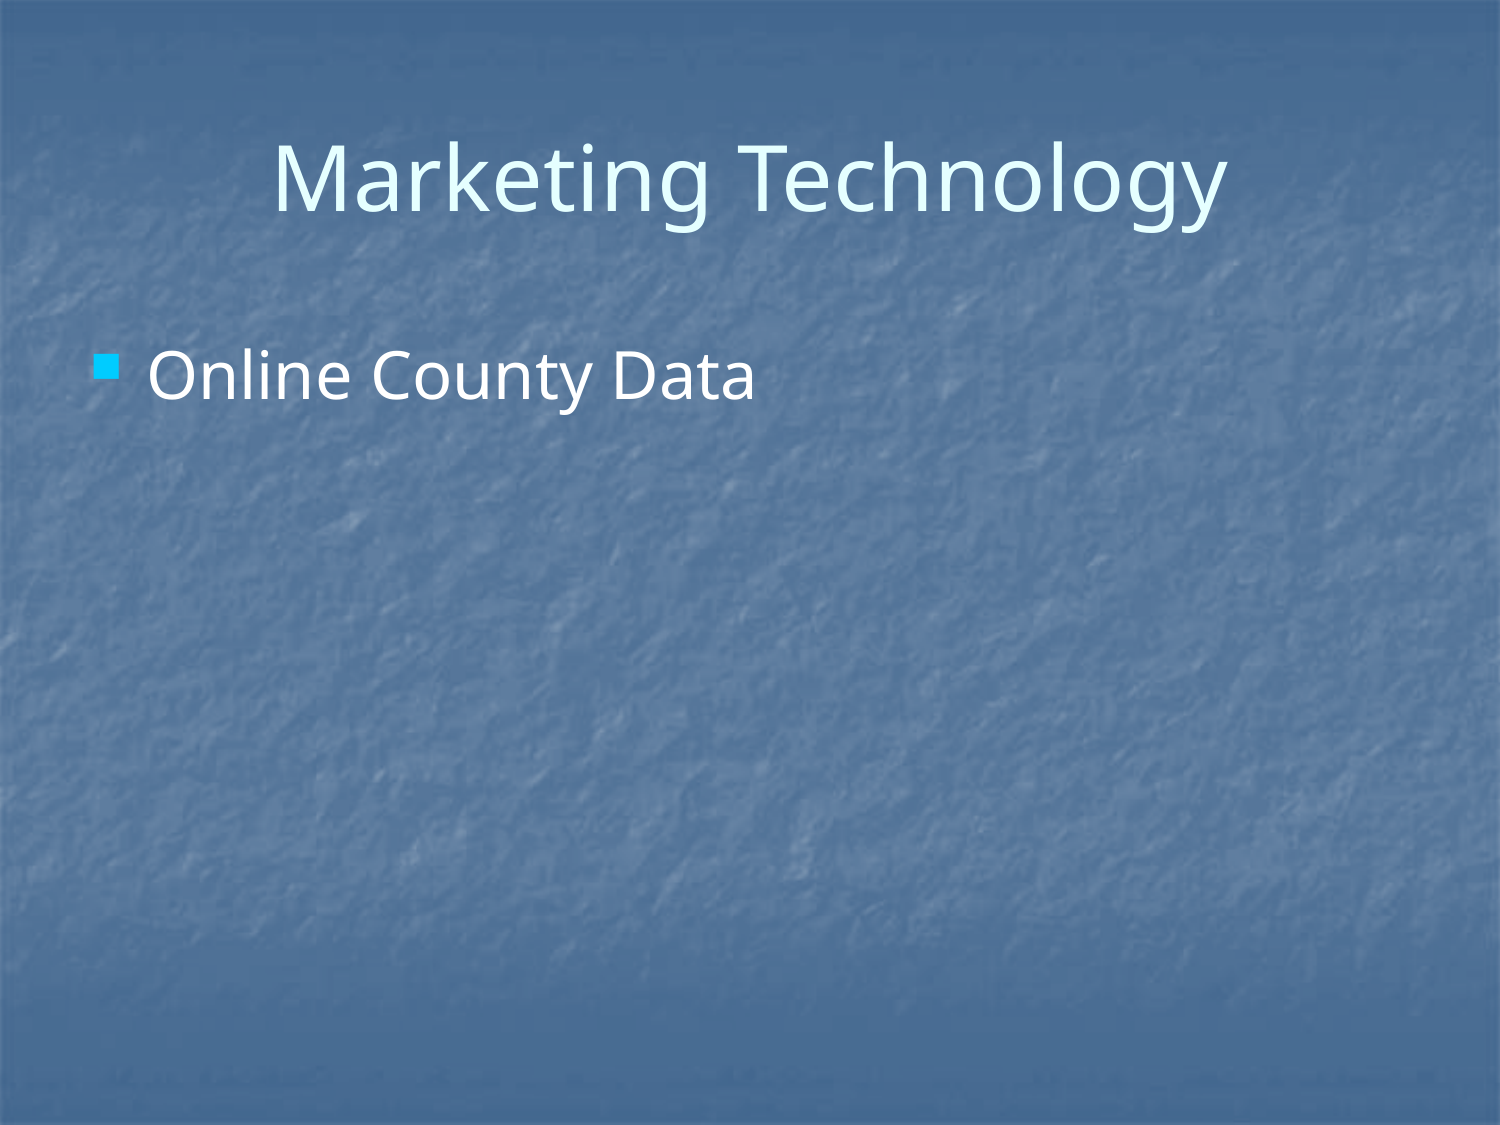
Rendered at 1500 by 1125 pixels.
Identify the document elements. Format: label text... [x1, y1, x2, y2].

list Online County Data [74, 324, 1426, 1001]
title Marketing Technology [74, 62, 1426, 288]
